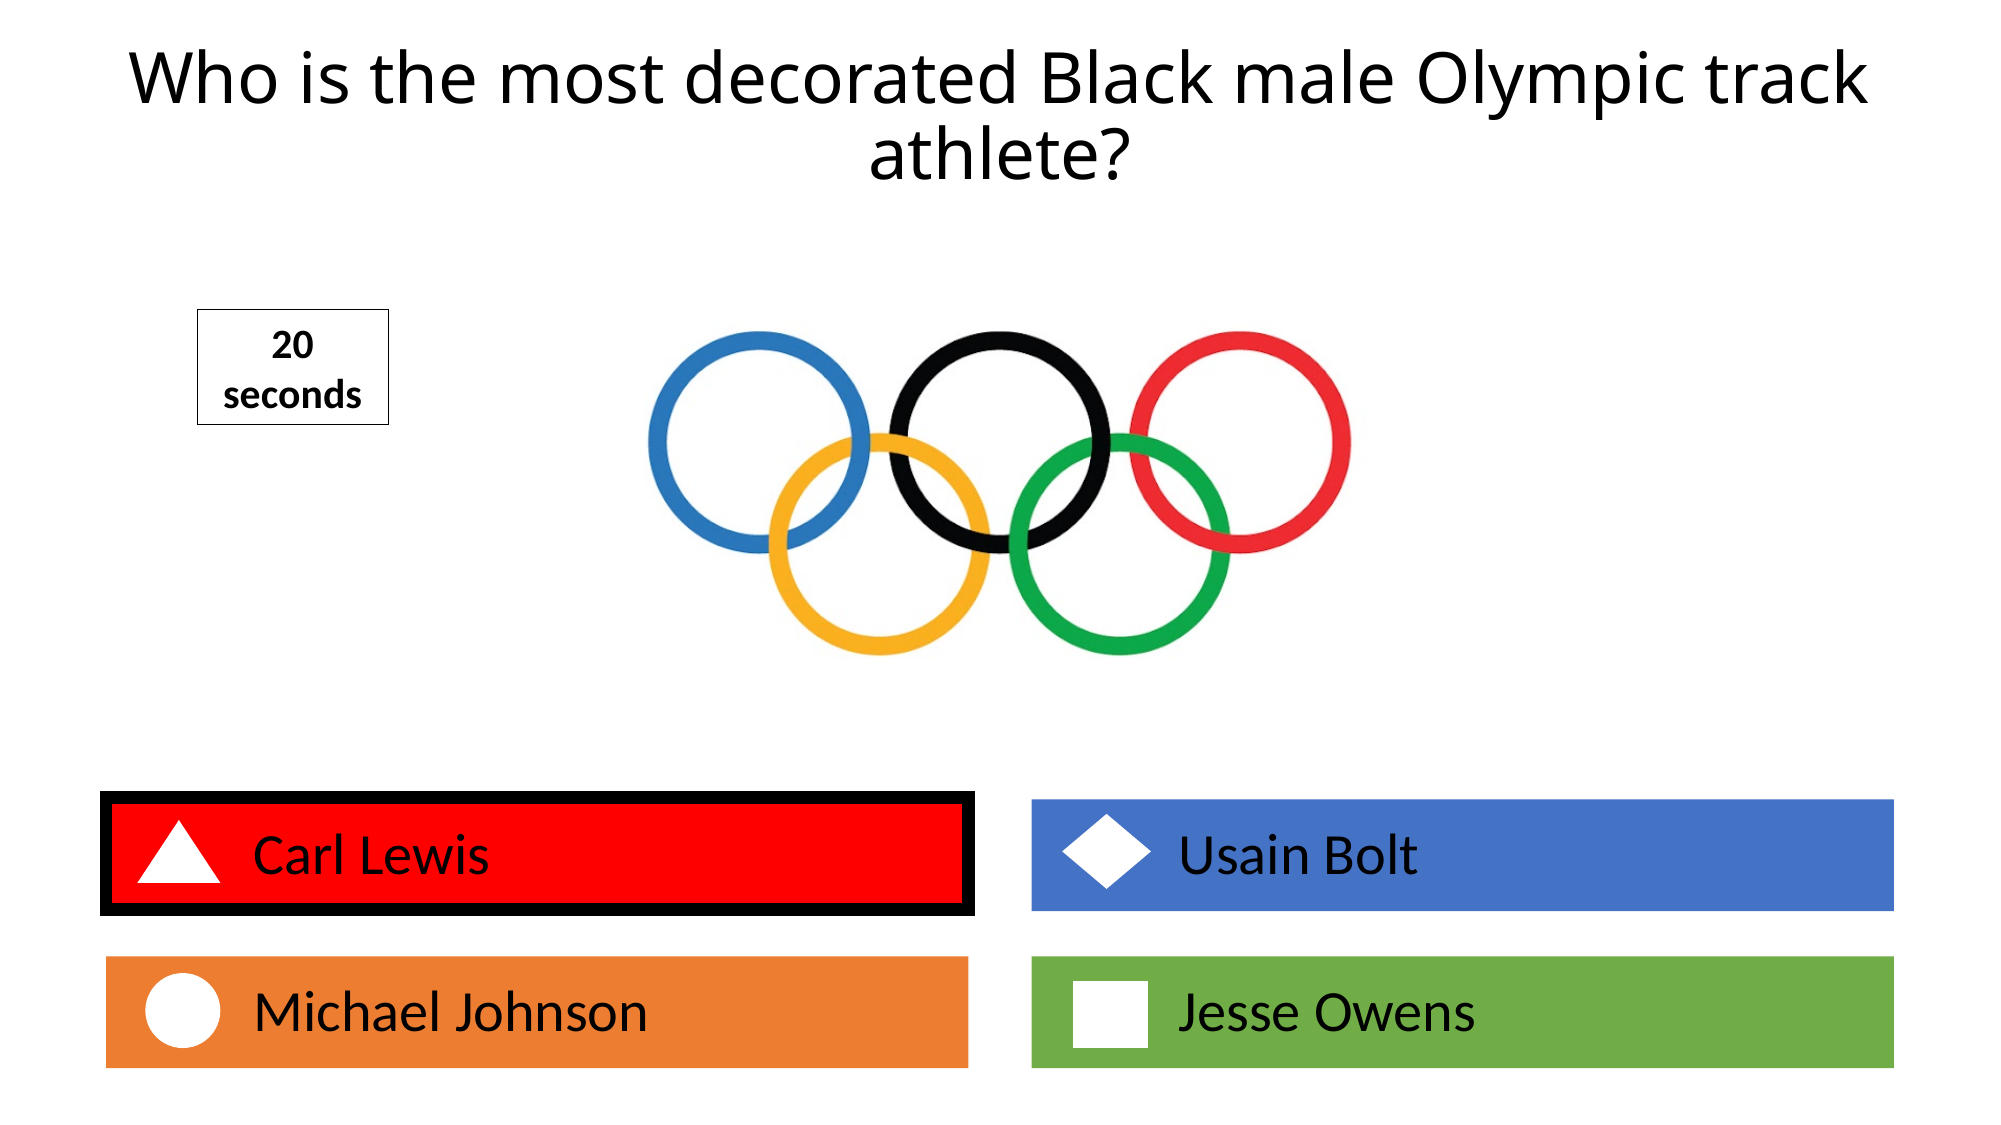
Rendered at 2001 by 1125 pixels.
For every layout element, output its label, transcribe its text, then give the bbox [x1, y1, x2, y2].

text_box [1072, 980, 1149, 1049]
text_box [1060, 812, 1153, 891]
text_box [144, 972, 222, 1050]
text_box [105, 797, 969, 910]
title Who is the most decorated Black male Olympic track athlete? [0, 34, 2000, 203]
text_box Usain Bolt [1031, 799, 1894, 912]
text_box Jesse Owens [1031, 956, 1894, 1069]
text_box 20 seconds [197, 309, 389, 425]
picture [537, 262, 1498, 688]
list Michael Johnson [106, 956, 969, 1069]
